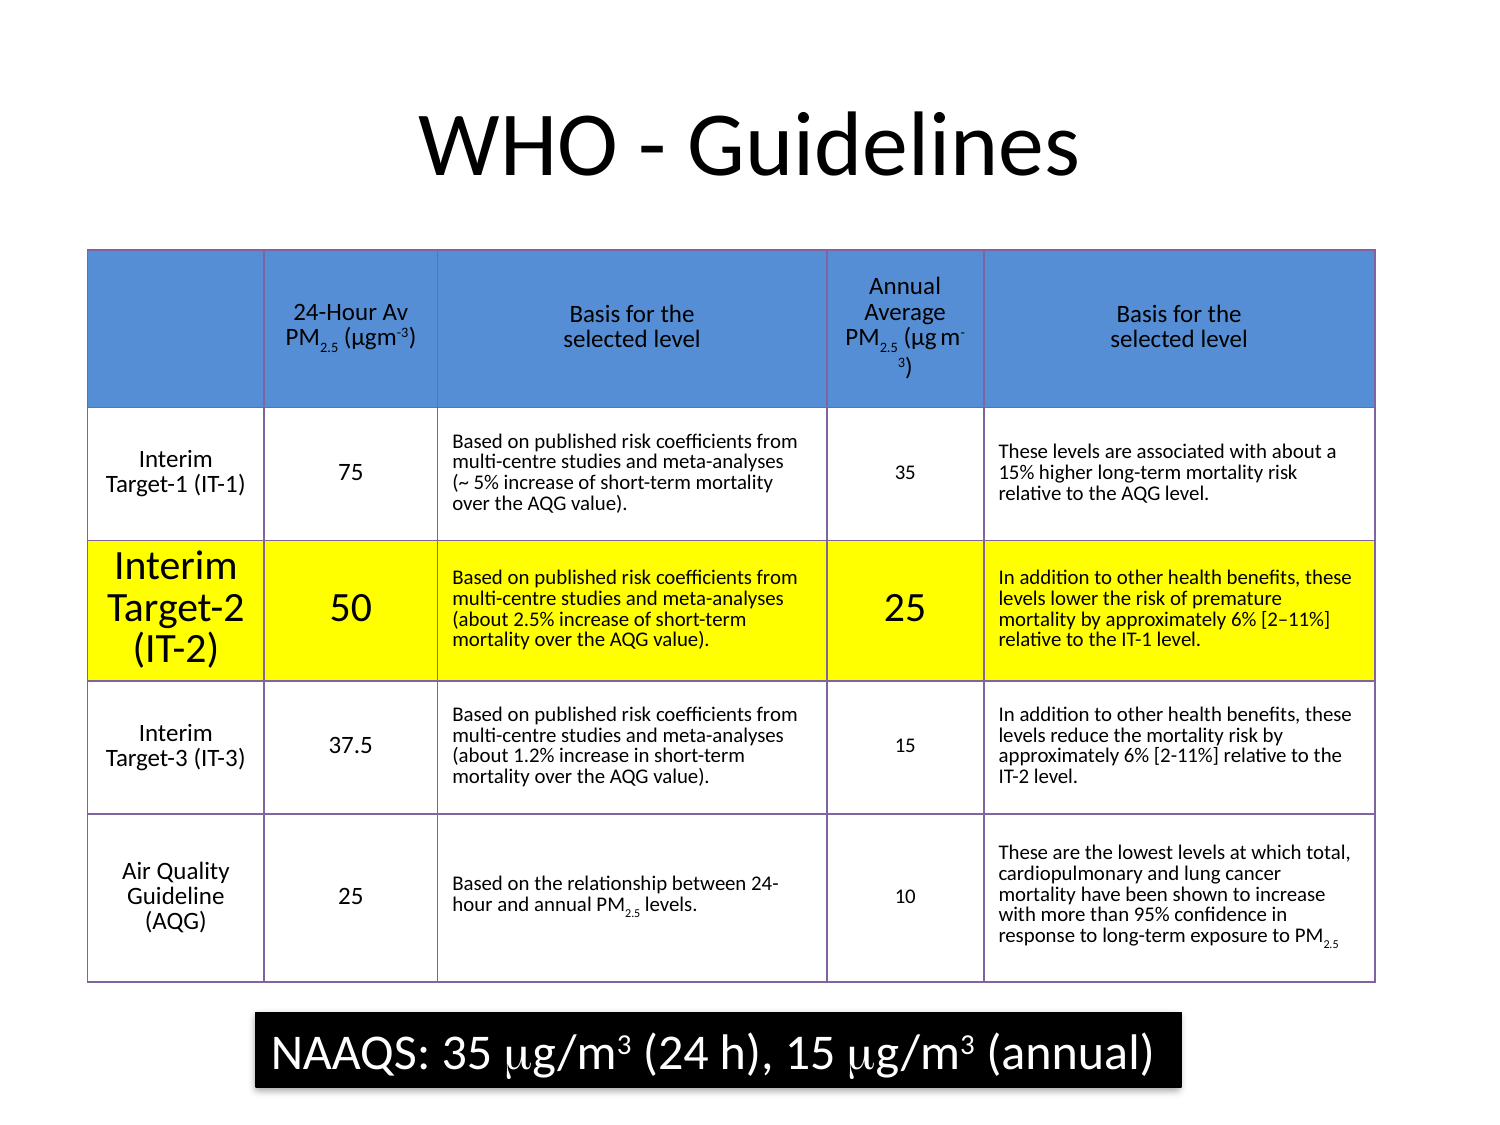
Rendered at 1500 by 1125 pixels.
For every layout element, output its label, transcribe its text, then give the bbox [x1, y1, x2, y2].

table_cell Interim Target-1 (IT-1) [88, 408, 263, 540]
table_cell 75 [265, 408, 437, 540]
table_cell 15 [828, 682, 983, 813]
table_cell 50 [265, 541, 437, 680]
table_header Basis for the selected level [985, 251, 1374, 407]
table_cell In addition to other health benefits, these levels lower the risk of premature mortality by approximately 6% [2–11%] relative to the IT-1 level. [985, 541, 1374, 680]
text_box NAAQS: 35 mg/m3 (24 h), 15 mg/m3 (annual) [255, 1012, 1182, 1088]
table_cell Based on published risk coefficients from multi-centre studies and meta-analyses (about 2.5% increase of short-term mortality over the AQG value). [438, 541, 826, 680]
table_cell These levels are associated with about a 15% higher long-term mortality risk relative to the AQG level. [985, 408, 1374, 540]
table_cell Based on the relationship between 24-hour and annual PM2.5 levels. [438, 815, 826, 981]
table_cell 37.5 [265, 682, 437, 813]
table_cell Interim Target-3 (IT-3) [88, 682, 263, 813]
table_cell 25 [828, 541, 983, 680]
table_header [88, 251, 263, 407]
table_cell Interim Target-2 (IT-2) [88, 541, 263, 680]
table_cell Air Quality Guideline (AQG) [88, 815, 263, 981]
table_cell Based on published risk coefficients from multi-centre stud­ies and meta-analyses (about 1.2% increase in short-term mortality over the AQG value). [438, 682, 826, 813]
title WHO - Guidelines [75, 45, 1425, 233]
table_header 24-Hour Av PM2.5 (μgm-3) [265, 251, 437, 407]
table_cell 25 [265, 815, 437, 981]
table_cell These are the lowest levels at which total, cardiopul­monary and lung cancer mortality have been shown to increase with more than 95% confidence in response to long-term exposure to PM2.5 [985, 815, 1374, 981]
table_cell Based on published risk coefficients from multi-centre studies and meta-analyses (~ 5% increase of short-term mortality over the AQG value). [438, 408, 826, 540]
table_header Basis for the selected level [438, 251, 826, 407]
table_header Annual Average PM2.5 (μg m-3) [828, 251, 983, 407]
table_cell 10 [828, 815, 983, 981]
table_cell 35 [828, 408, 983, 540]
table_cell In addition to other health benefits, these levels reduce the mortality risk by approximately 6% [2-11%] relative to the IT-2 level. [985, 682, 1374, 813]
